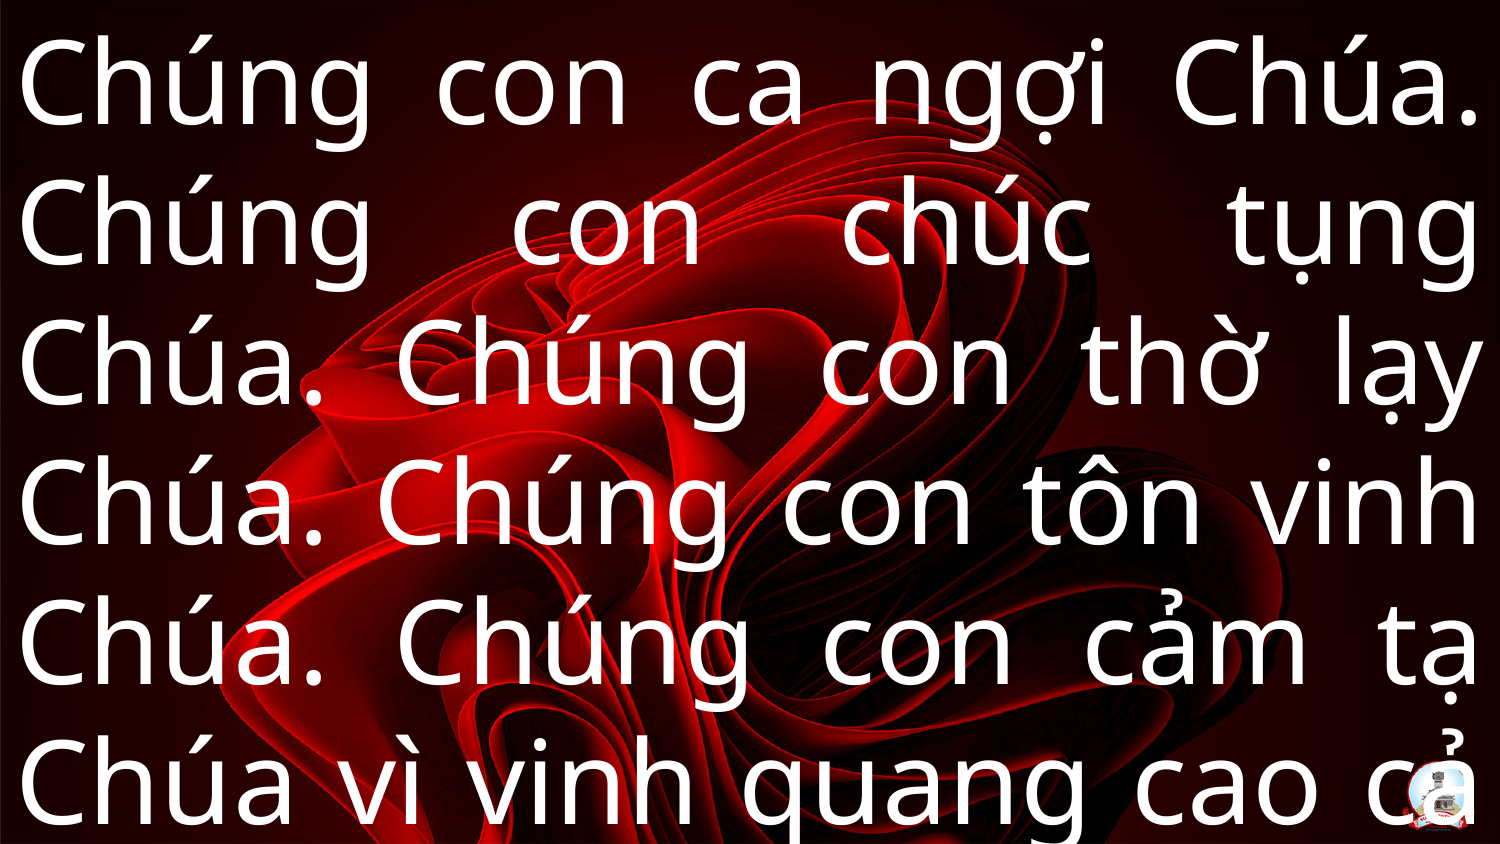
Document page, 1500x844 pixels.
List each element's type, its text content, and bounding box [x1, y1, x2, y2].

subtitle Chúng con ca ngợi Chúa. Chúng con chúc tụng Chúa. Chúng con thờ lạy Chúa. Chúng con tôn vinh Chúa. Chúng con cảm tạ Chúa vì vinh quang cao cả Chúa. [0, 0, 1500, 844]
